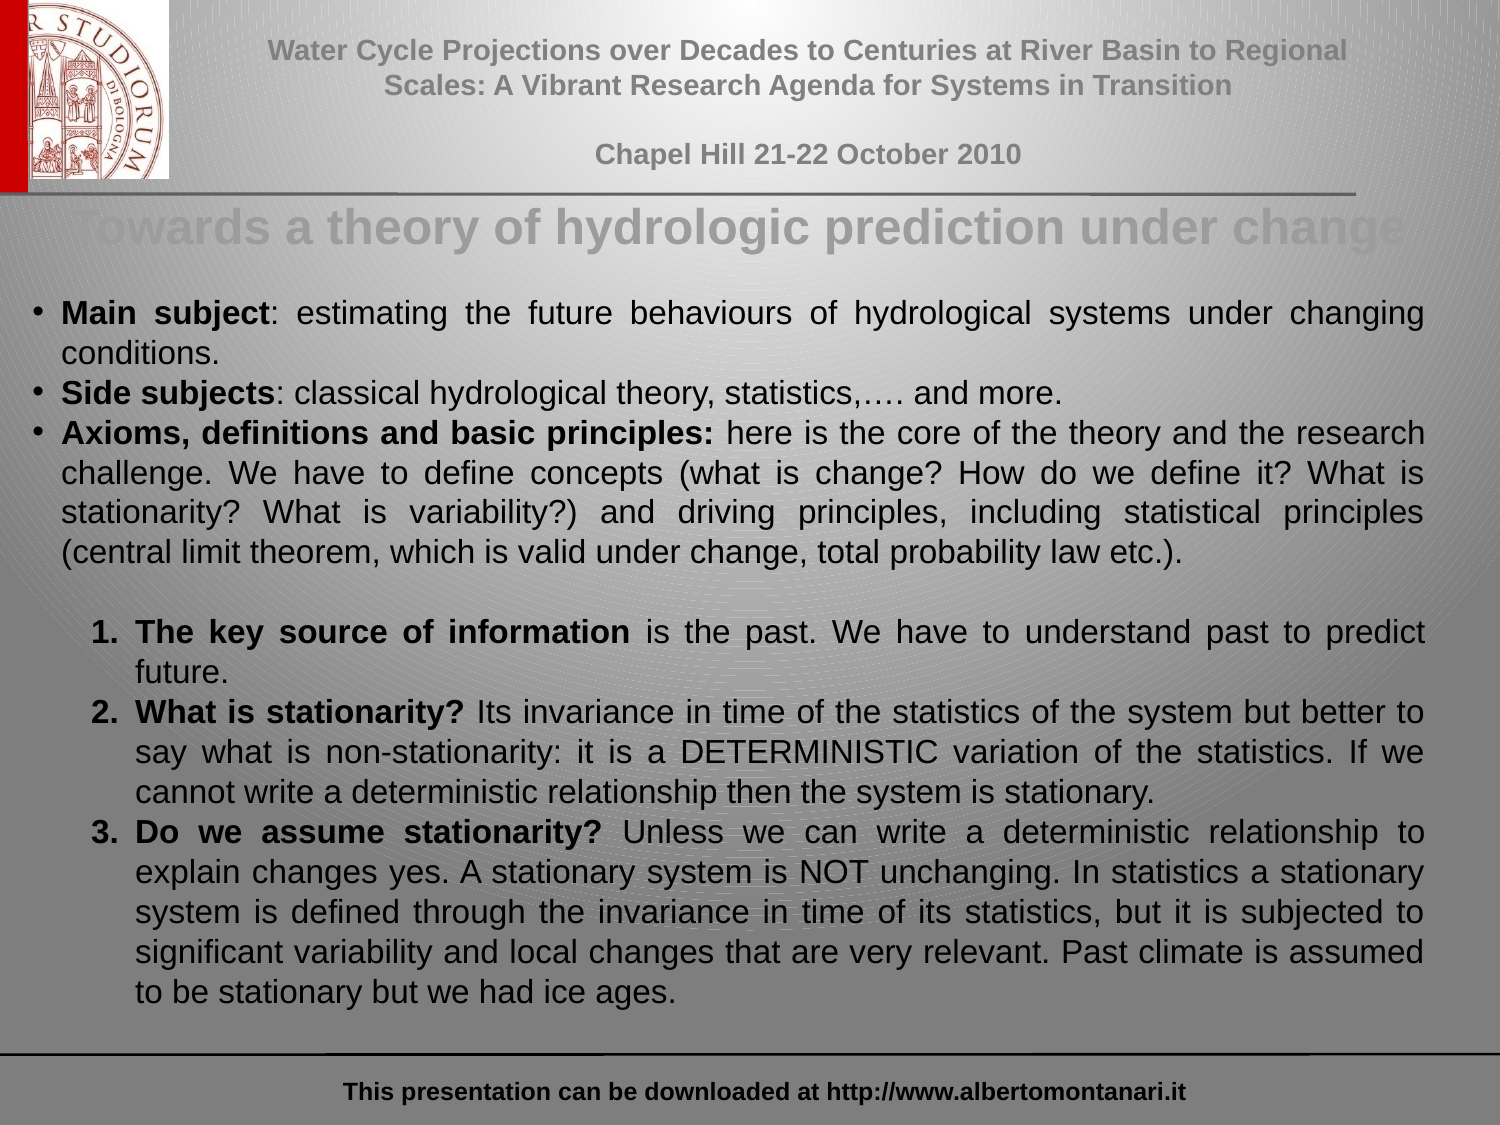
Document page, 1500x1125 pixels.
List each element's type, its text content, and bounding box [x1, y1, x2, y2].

text_box Towards a theory of hydrologic prediction under change [54, 187, 1423, 263]
text_box Main subject: estimating the future behaviours of hydrological systems under changing conditions. Side subjects: classical hydrological theory, statistics,…. and more. Axioms, definitions and basic principles: here is the core of the theory and the research challenge. We have to define concepts (what is change? How do we define it? What is stationarity? What is variability?) and driving principles, including statistical principles (central limit theorem, which is valid under change, total probability law etc.). The key source of information is the past. We have to understand past to predict future. What is stationarity? Its invariance in time of the statistics of the system but better to say what is non-stationarity: it is a DETERMINISTIC variation of the statistics. If we cannot write a deterministic relationship then the system is stationary. Do we assume stationarity? Unless we can write a deterministic relationship to explain changes yes. A stationary system is NOT unchanging. In statistics a stationary system is defined through the invariance in time of its statistics, but it is subjected to significant variability and local changes that are very relevant. Past climate is assumed to be stationary but we had ice ages. [17, 283, 1442, 1018]
picture [29, 0, 169, 179]
